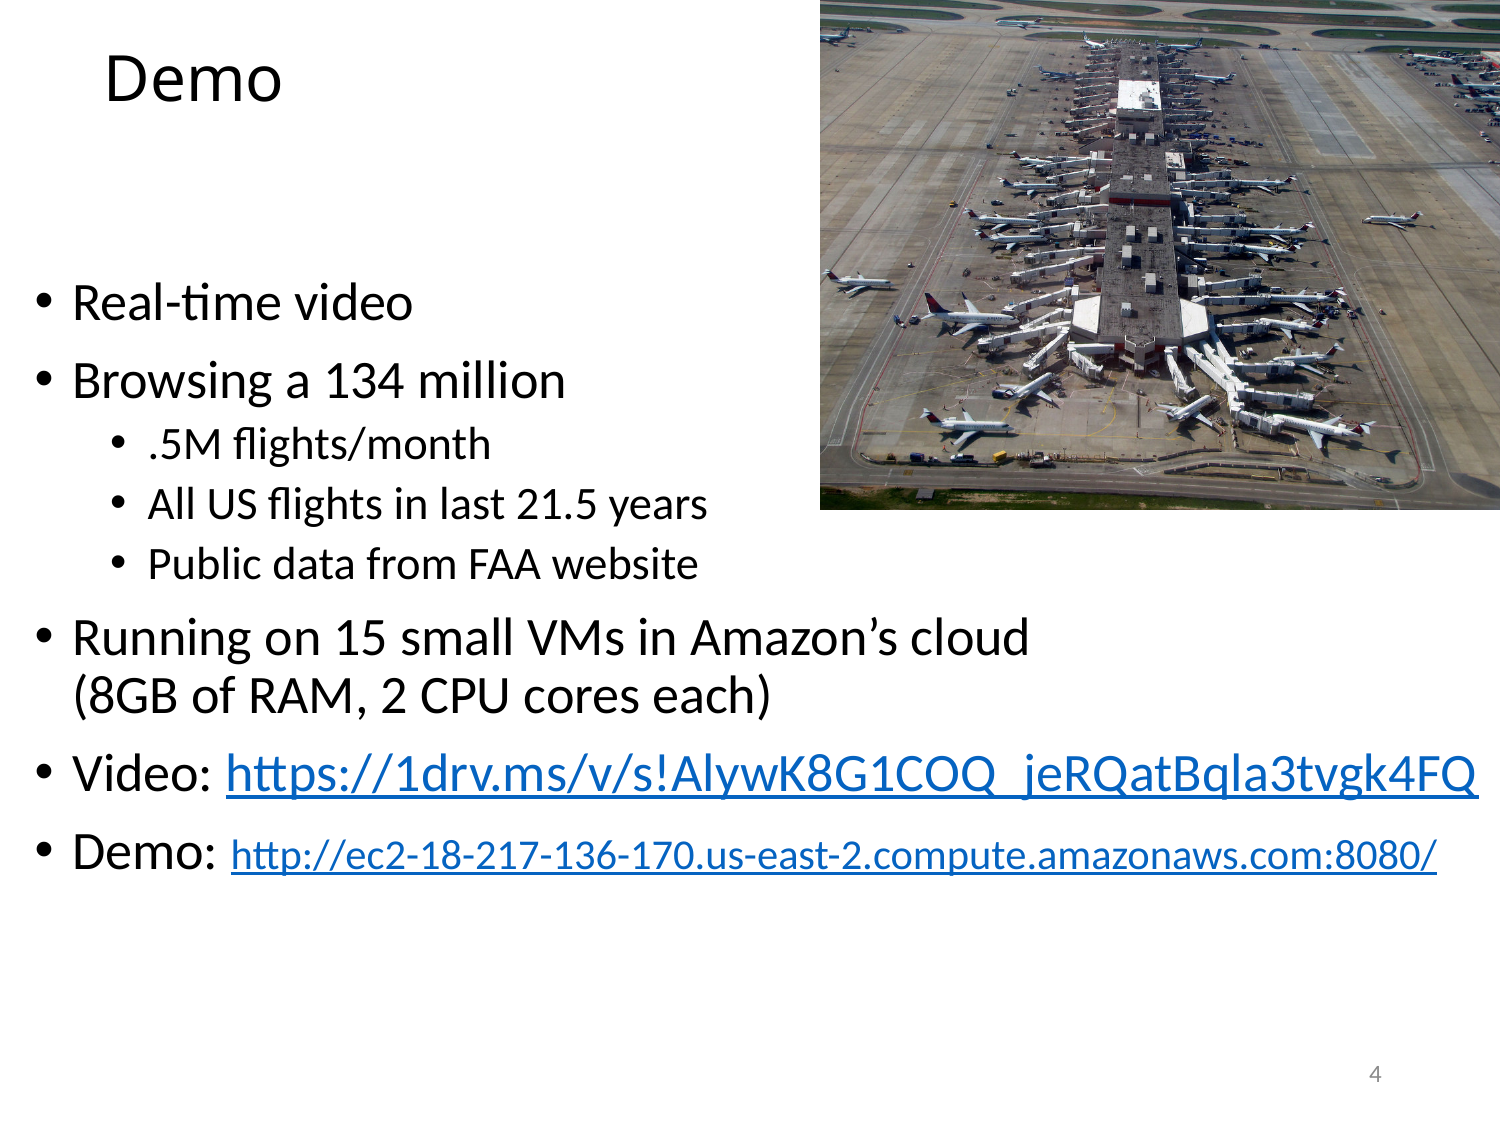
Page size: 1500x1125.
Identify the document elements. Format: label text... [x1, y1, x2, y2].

slide_number 4 [1059, 1042, 1397, 1103]
list Real-time video Browsing a 134 million .5M flights/month All US flights in last 21.5 years Public data from FAA website Running on 15 small VMs in Amazon’s cloud (8GB of RAM, 2 CPU cores each) Video: https://1drv.ms/v/s!AlywK8G1COQ_jeRQatBqla3tvgk4FQ Demo: http://ec2-18-217-136-170.us-east-2.compute.amazonaws.com:8080/ [19, 182, 1500, 954]
picture [820, 0, 1500, 510]
title Demo [88, 38, 820, 123]
